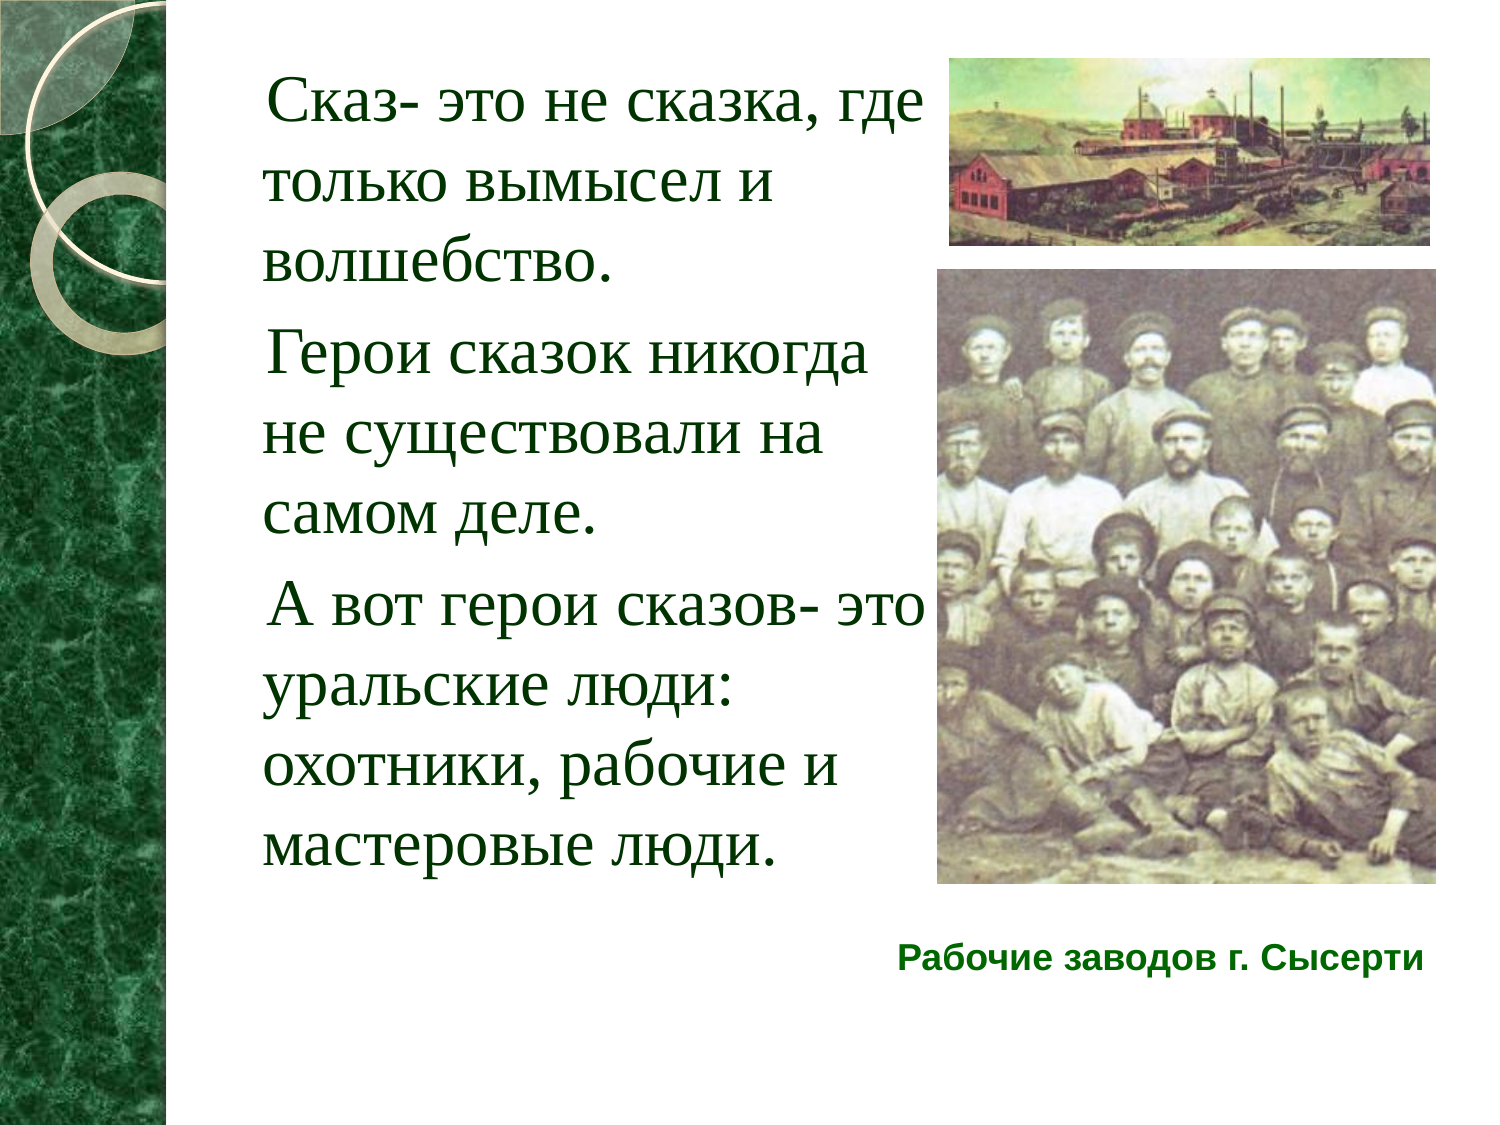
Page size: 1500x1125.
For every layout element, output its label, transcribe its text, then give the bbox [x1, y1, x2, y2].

picture [0, 134, 166, 1125]
picture [32, 13, 160, 207]
picture [948, 58, 1430, 247]
picture [62, 195, 160, 280]
list Сказ- это не сказка, где только вымысел и волшебство. Герои сказок никогда не существовали на самом деле. А вот герои сказов- это уральские люди: охотники, рабочие и мастеровые люди. [187, 46, 950, 1032]
picture [136, 0, 164, 4]
picture [937, 269, 1436, 885]
picture [53, 241, 160, 332]
text_box Рабочие заводов г. Сысерти [882, 925, 1440, 986]
